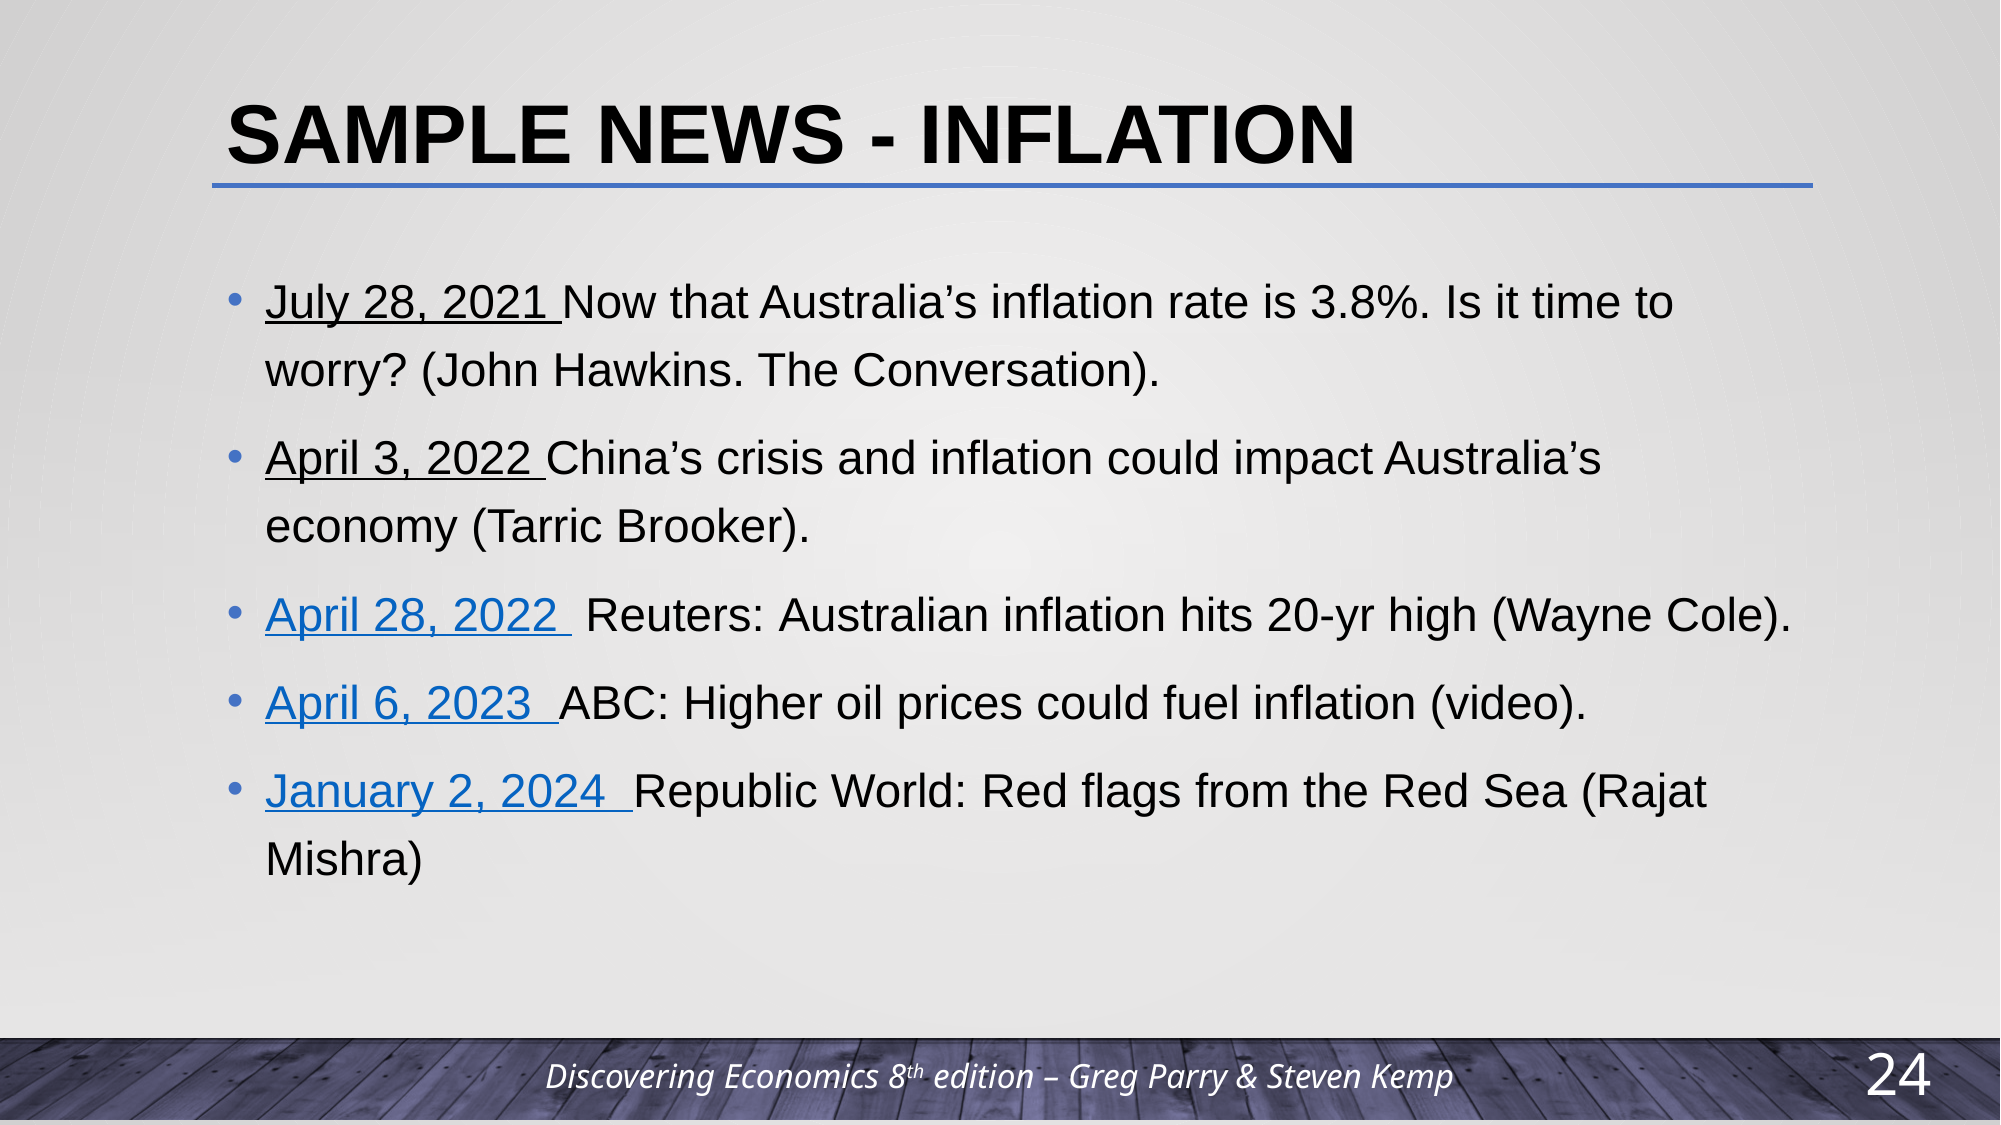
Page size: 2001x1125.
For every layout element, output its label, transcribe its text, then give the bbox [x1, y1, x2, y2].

title Sample news - inflation [211, 83, 1814, 214]
list July 28, 2021 Now that Australia’s inflation rate is 3.8%. Is it time to worry? (John Hawkins. The Conversation). April 3, 2022 China’s crisis and inflation could impact Australia’s economy (Tarric Brooker). April 28, 2022 Reuters: Australian inflation hits 20-yr high (Wayne Cole). April 6, 2023 ABC: Higher oil prices could fuel inflation (video). January 2, 2024 Republic World: Red flags from the Red Sea (Rajat Mishra) [211, 252, 1814, 919]
slide_number 23 [1813, 1029, 1947, 1113]
